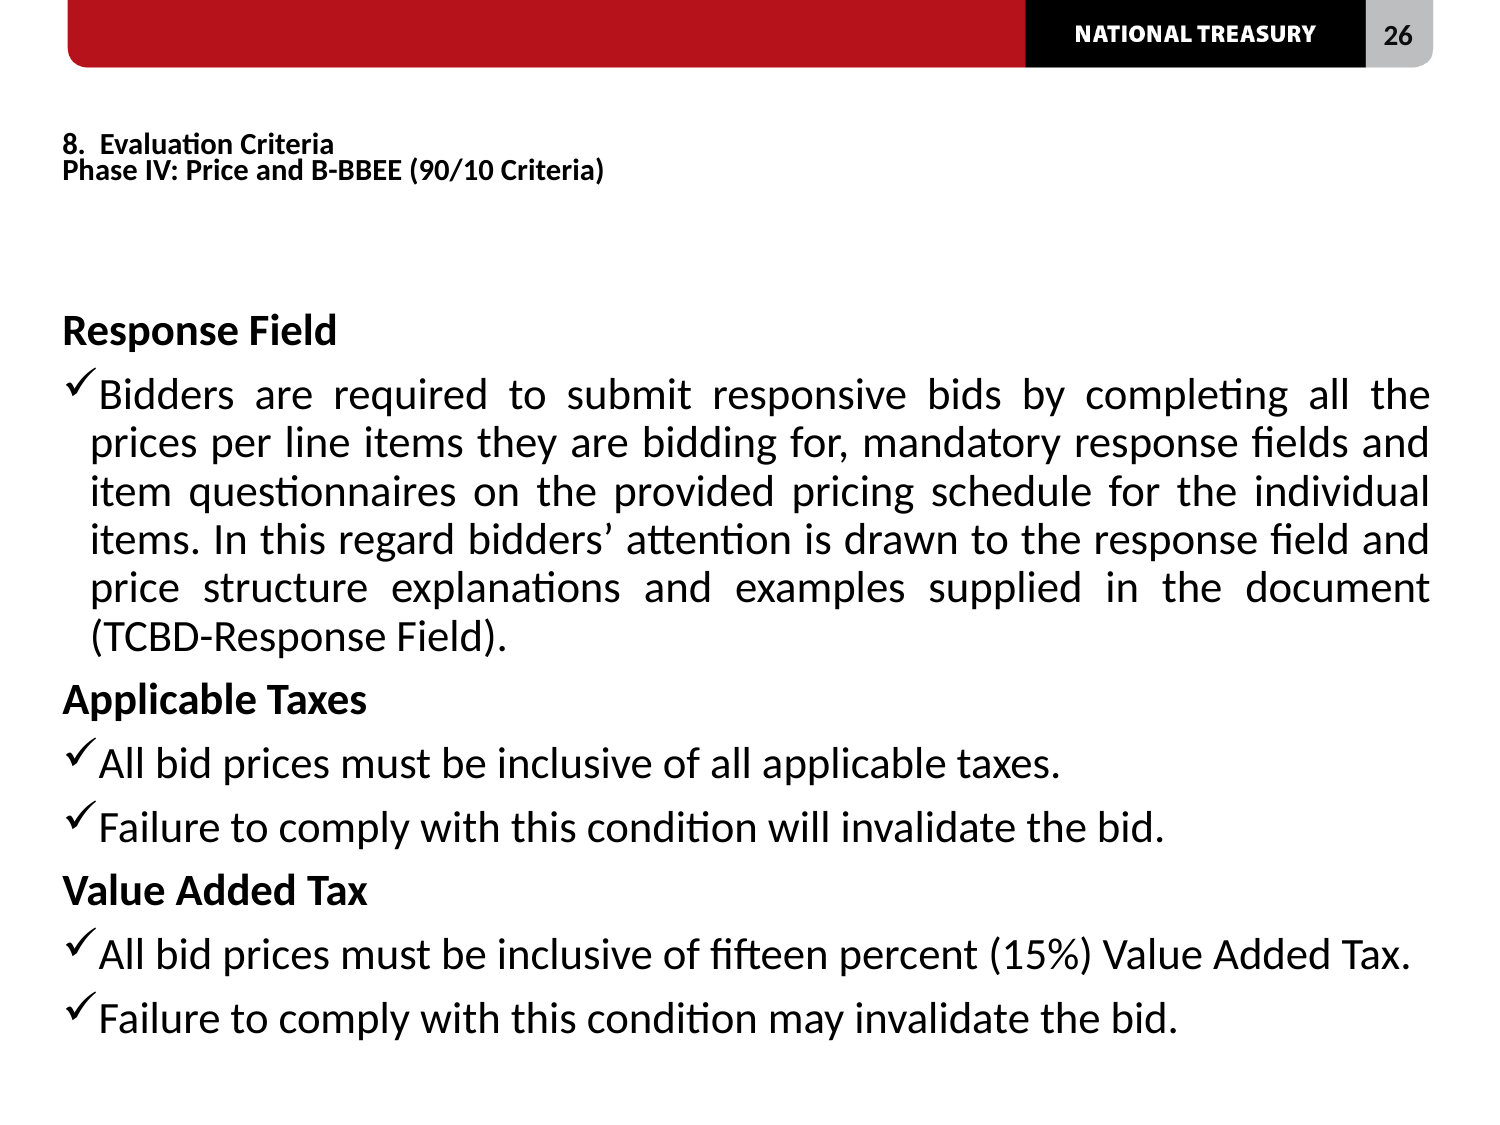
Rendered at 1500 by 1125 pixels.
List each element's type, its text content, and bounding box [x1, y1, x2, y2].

title 8. Evaluation Criteria Phase IV: Price and B-BBEE (90/10 Criteria) [47, 101, 1448, 257]
list Response Field Bidders are required to submit responsive bids by completing all the prices per line items they are bidding for, mandatory response fields and item questionnaires on the provided pricing schedule for the individual items. In this regard bidders’ attention is drawn to the response field and price structure explanations and examples supplied in the document (TCBD-Response Field). Applicable Taxes All bid prices must be inclusive of all applicable taxes. Failure to comply with this condition will invalidate the bid. Value Added Tax All bid prices must be inclusive of fifteen percent (15%) Value Added Tax. Failure to comply with this condition may invalidate the bid. [47, 299, 1448, 1091]
picture [0, 0, 1500, 1125]
